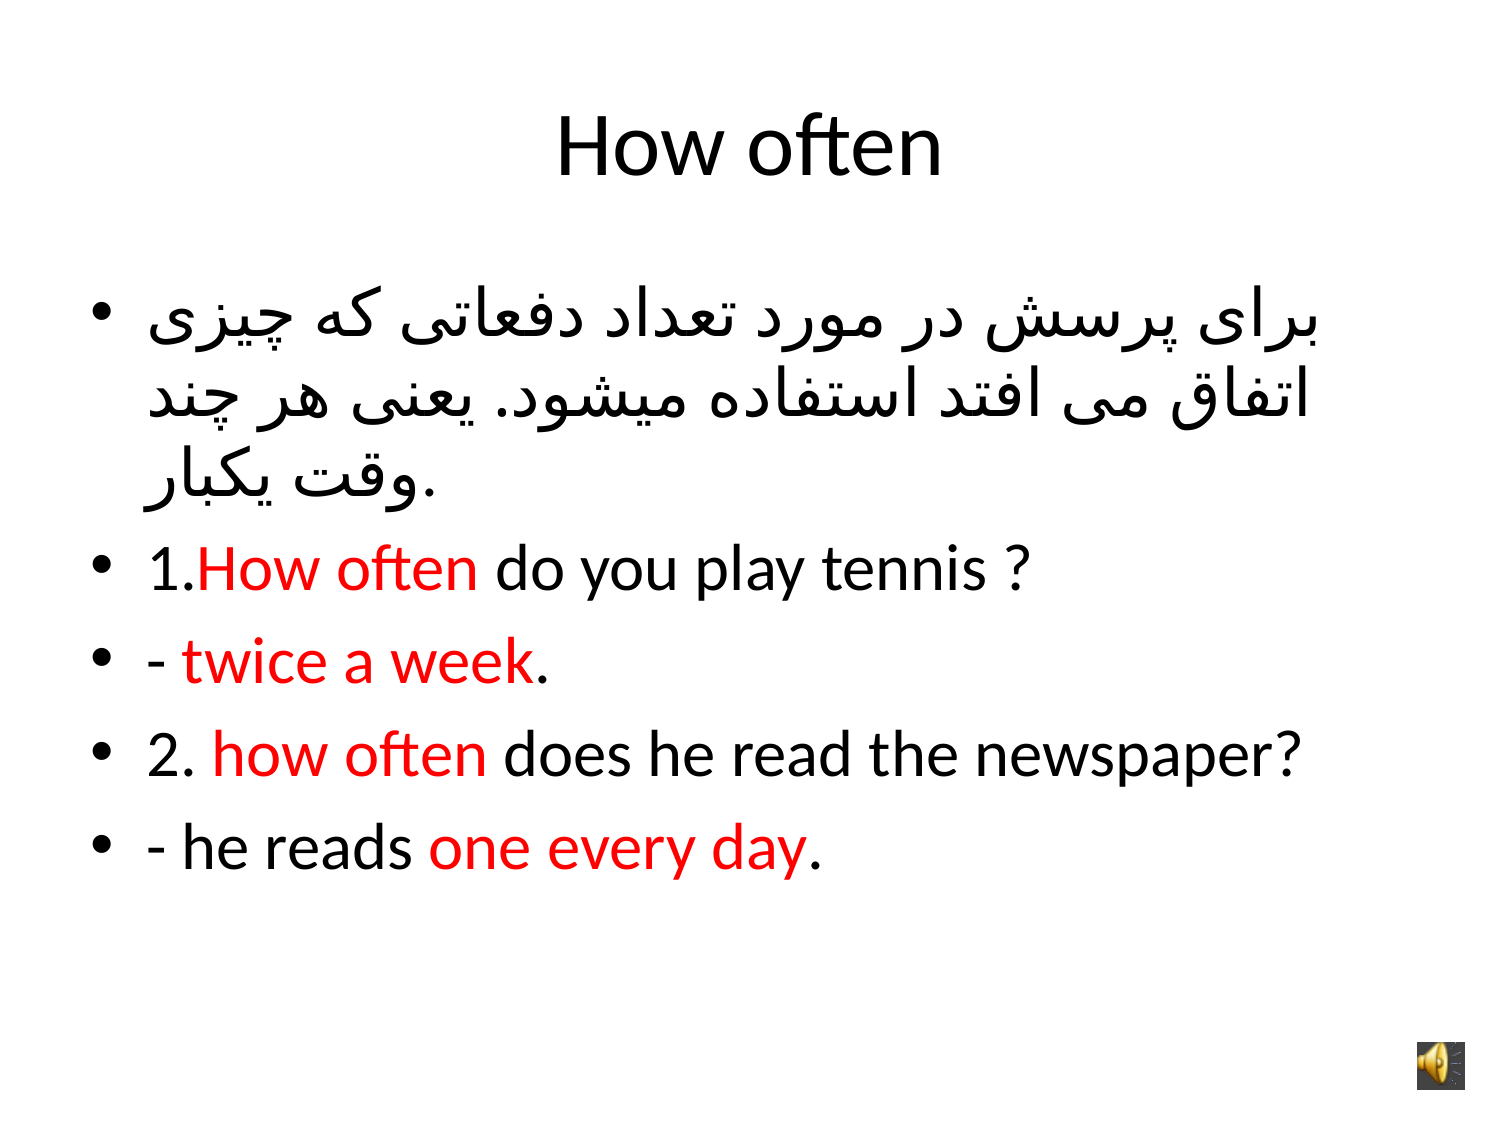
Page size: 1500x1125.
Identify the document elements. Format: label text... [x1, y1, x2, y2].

title How often [75, 45, 1425, 233]
picture [1415, 1040, 1467, 1092]
list برای پرسش در مورد تعداد دفعاتی که چیزی اتفاق می افتد استفاده میشود. یعنی هر چند وقت یکبار. 1.How often do you play tennis ? - twice a week. 2. how often does he read the newspaper? - he reads one every day. [75, 262, 1425, 1005]
